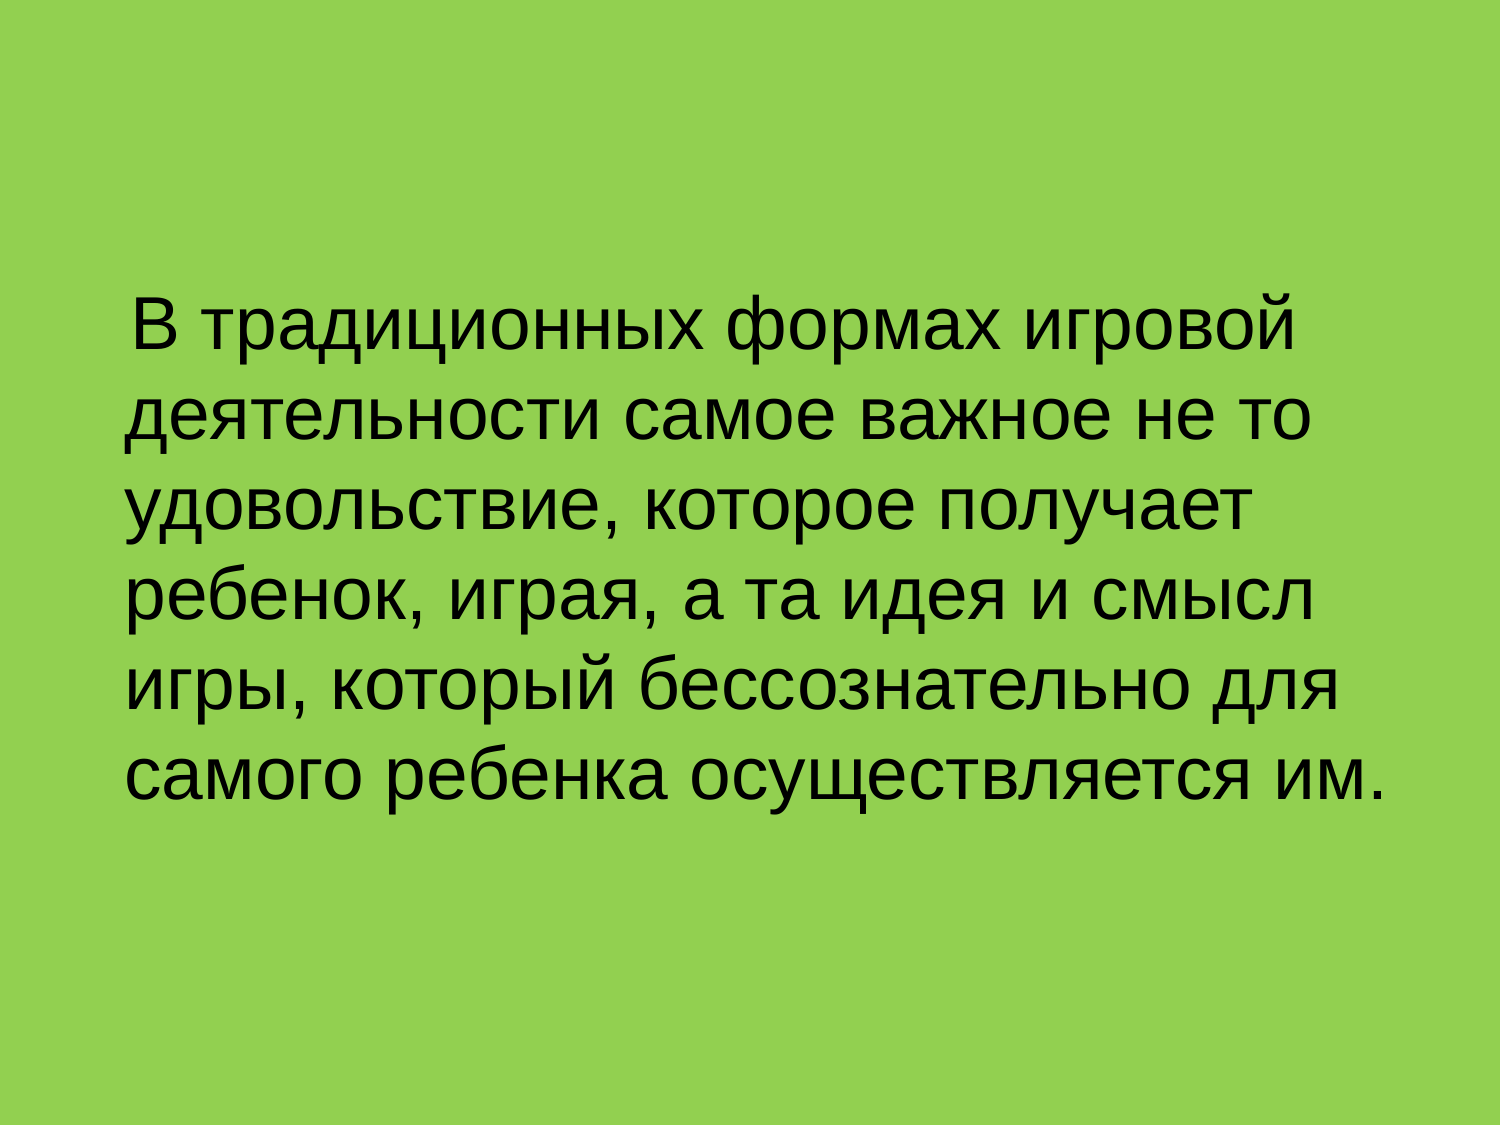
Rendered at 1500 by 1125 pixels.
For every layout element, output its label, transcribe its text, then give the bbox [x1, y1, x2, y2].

list В традиционных формах игровой деятельности самое важное не то удовольствие, которое получает ребенок, играя, а та идея и смысл игры, который бессознательно для самого ребенка осуществляется им. [53, 267, 1425, 1125]
